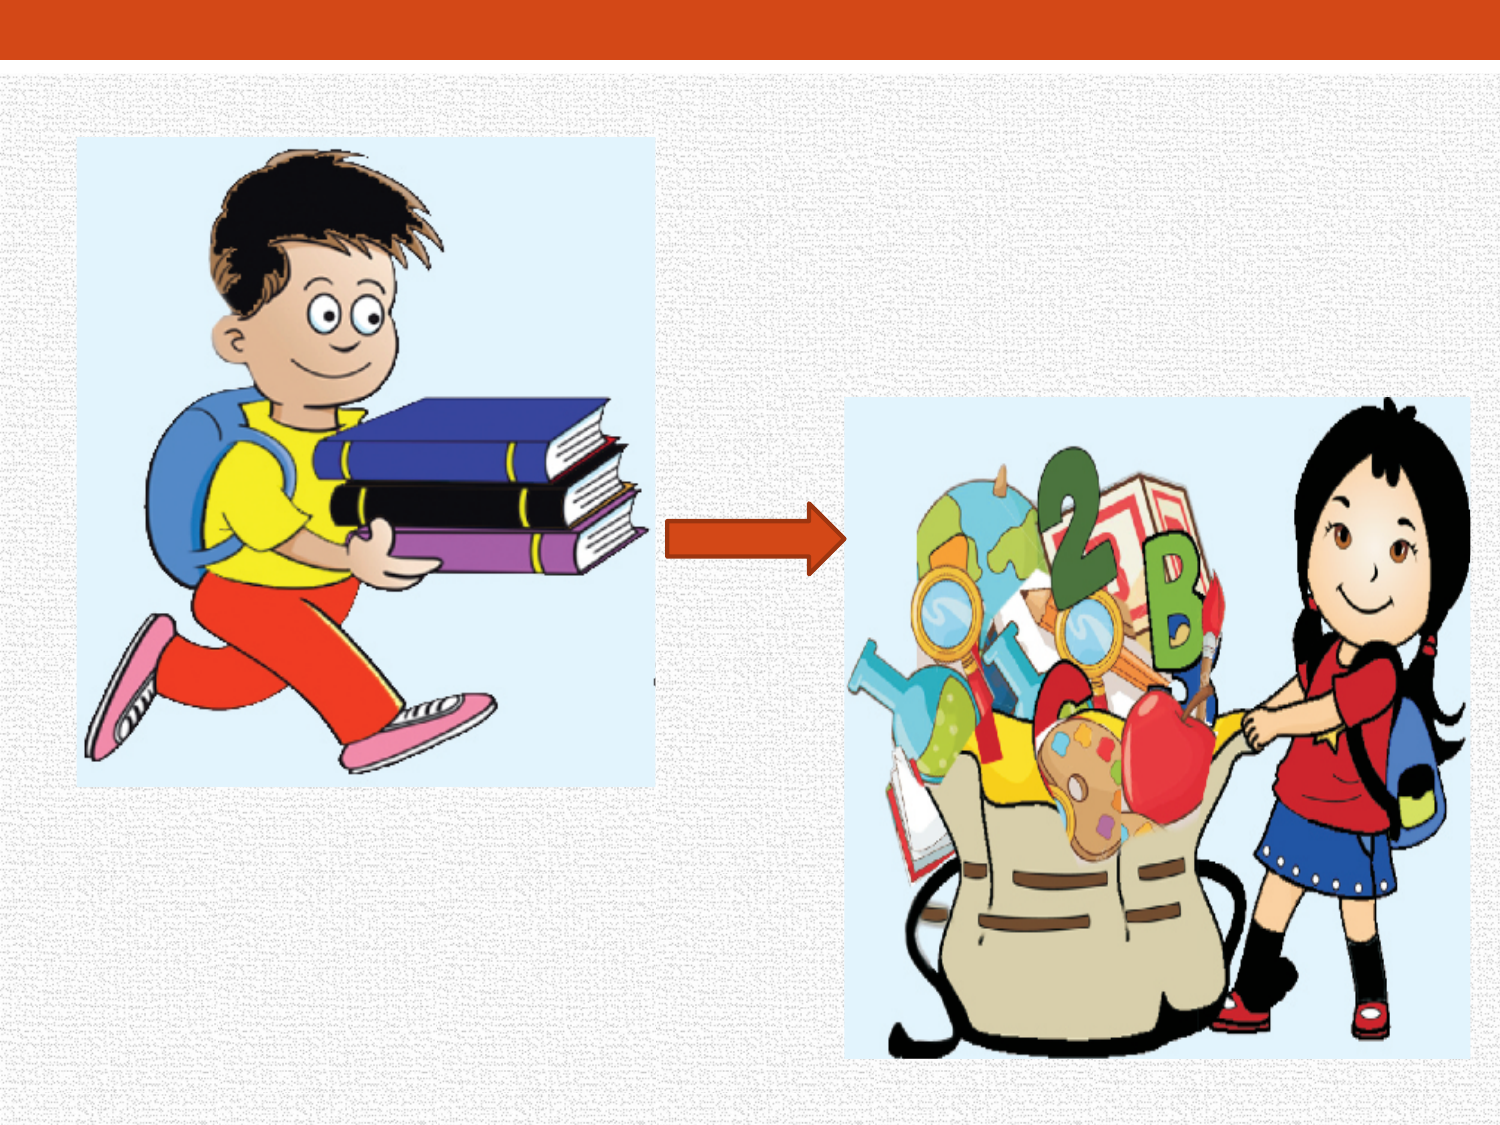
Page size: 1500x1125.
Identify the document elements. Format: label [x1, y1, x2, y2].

text_box [665, 501, 841, 577]
picture [844, 396, 1471, 1059]
list [76, 136, 656, 788]
